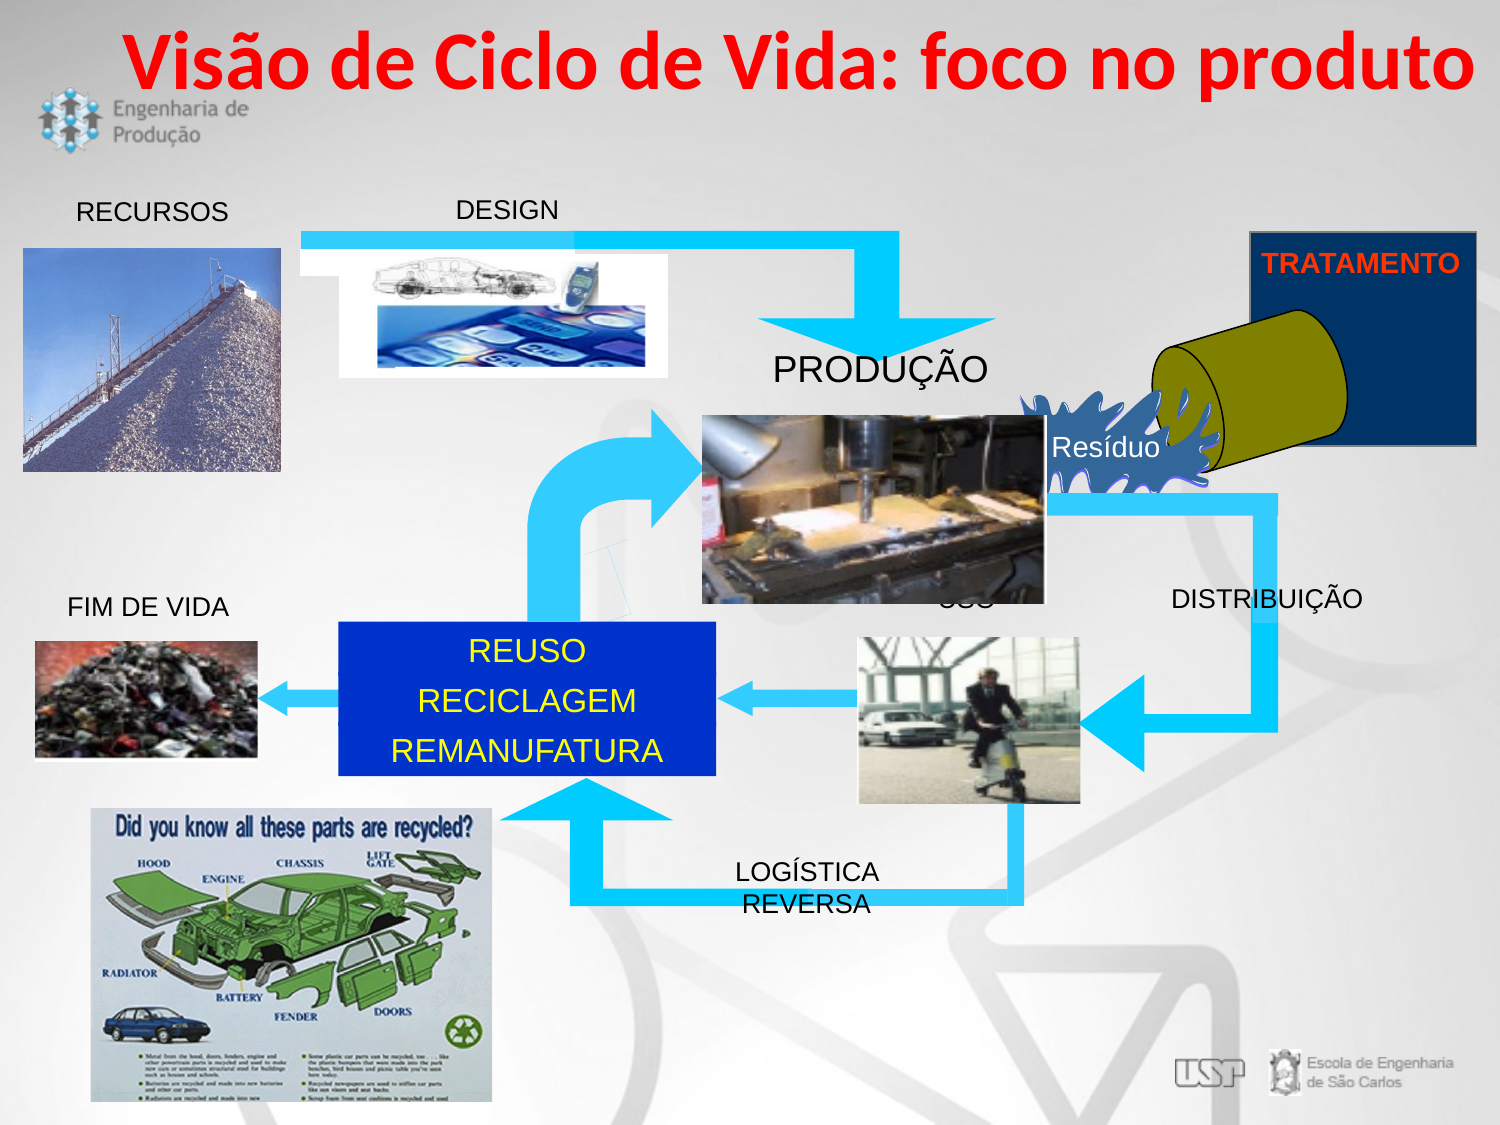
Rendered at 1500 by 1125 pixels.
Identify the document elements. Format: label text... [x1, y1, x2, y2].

picture [0, 0, 1500, 1125]
text_box Visão de Ciclo de Vida: foco no produto [49, 0, 1500, 150]
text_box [1405, 231, 1477, 457]
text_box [702, 337, 1048, 604]
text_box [23, 185, 1401, 1102]
